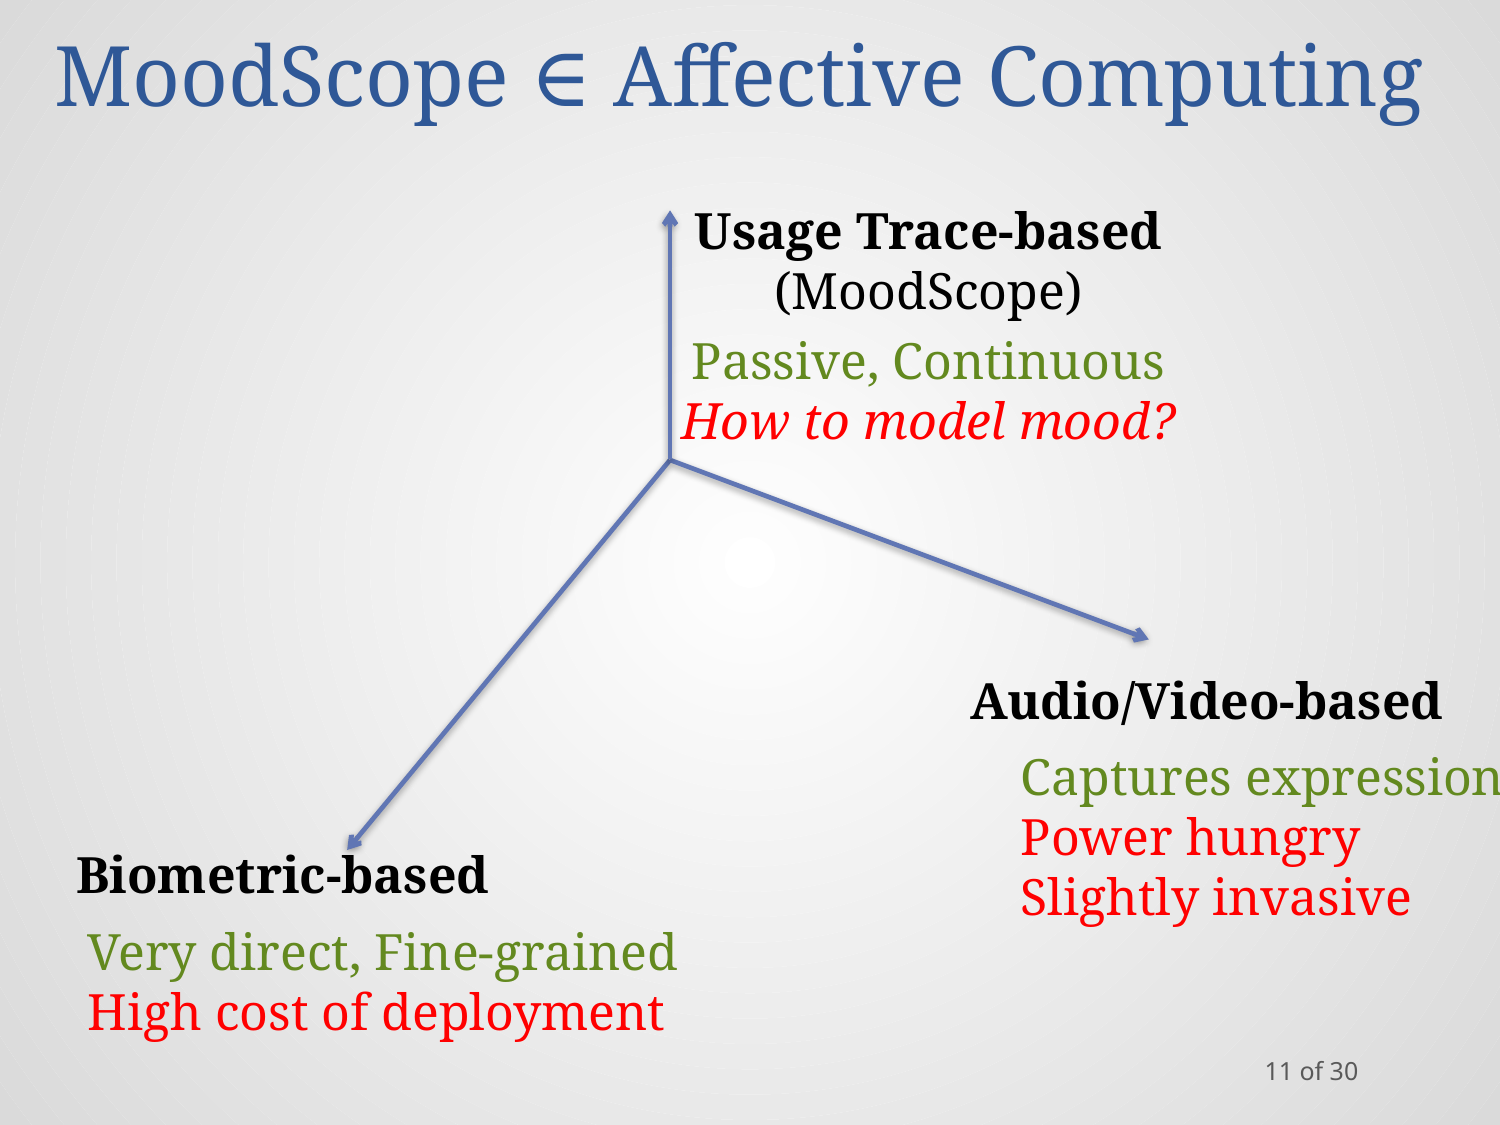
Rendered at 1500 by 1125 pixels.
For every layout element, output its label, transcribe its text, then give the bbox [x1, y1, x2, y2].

title MoodScope ∈ Affective Computing [19, 0, 1481, 131]
text_box Captures expressions Power hungry Slightly invasive [1006, 738, 1500, 933]
text_box Biometric-based [61, 835, 505, 911]
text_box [669, 459, 1150, 640]
text_box Audio/Video-based [955, 662, 1459, 738]
slide_number 11 of 30 [1260, 1042, 1444, 1103]
text_box Usage Trace-based (MoodScope) [680, 191, 1178, 322]
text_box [346, 459, 671, 851]
text_box Very direct, Fine-grained High cost of deployment [73, 913, 693, 1049]
text_box Passive, Continuous How to model mood? [677, 322, 1191, 457]
